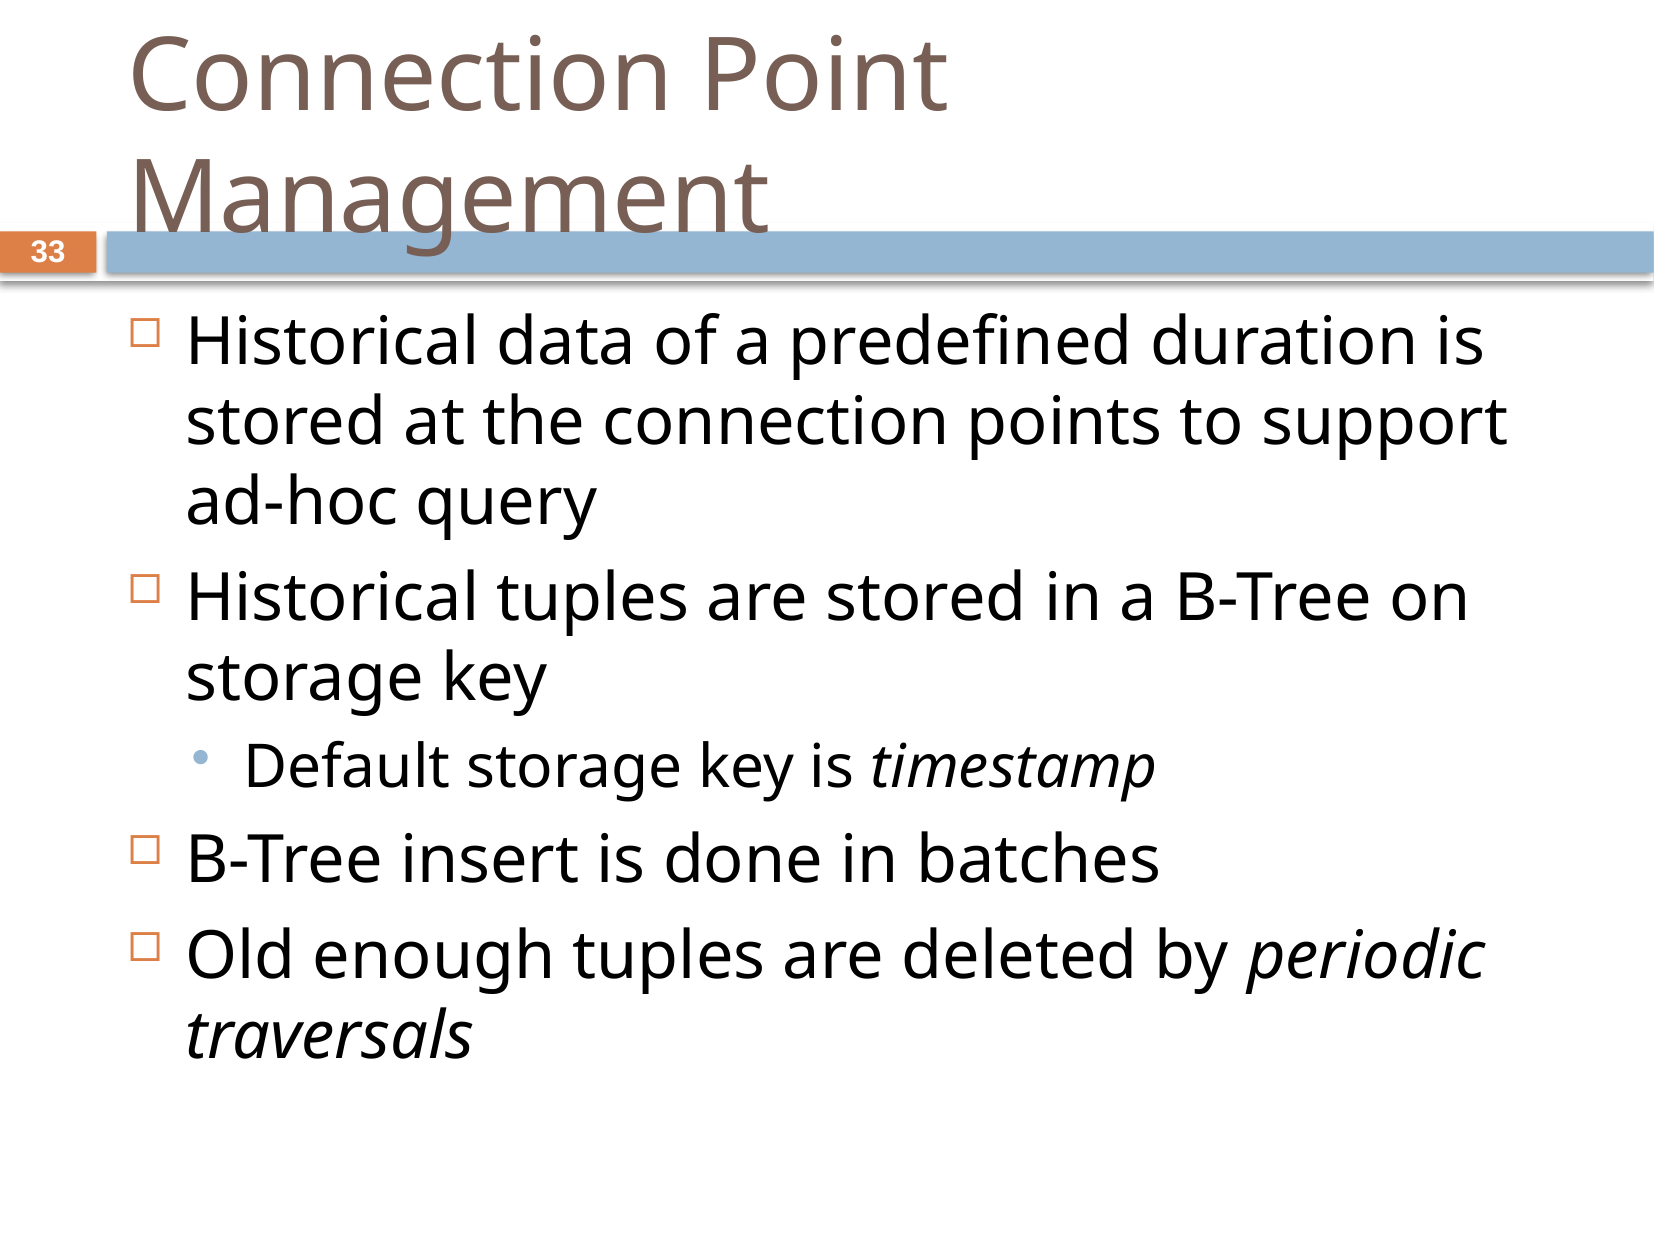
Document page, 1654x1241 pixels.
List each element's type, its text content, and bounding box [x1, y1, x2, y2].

list Historical data of a predefined duration is stored at the connection points to support ad-hoc query Historical tuples are stored in a B-Tree on storage key Default storage key is timestamp B-Tree insert is done in batches Old enough tuples are deleted by periodic traversals [110, 289, 1586, 1103]
title Connection Point Management [110, 41, 1586, 221]
slide_number 33 [0, 230, 97, 275]
